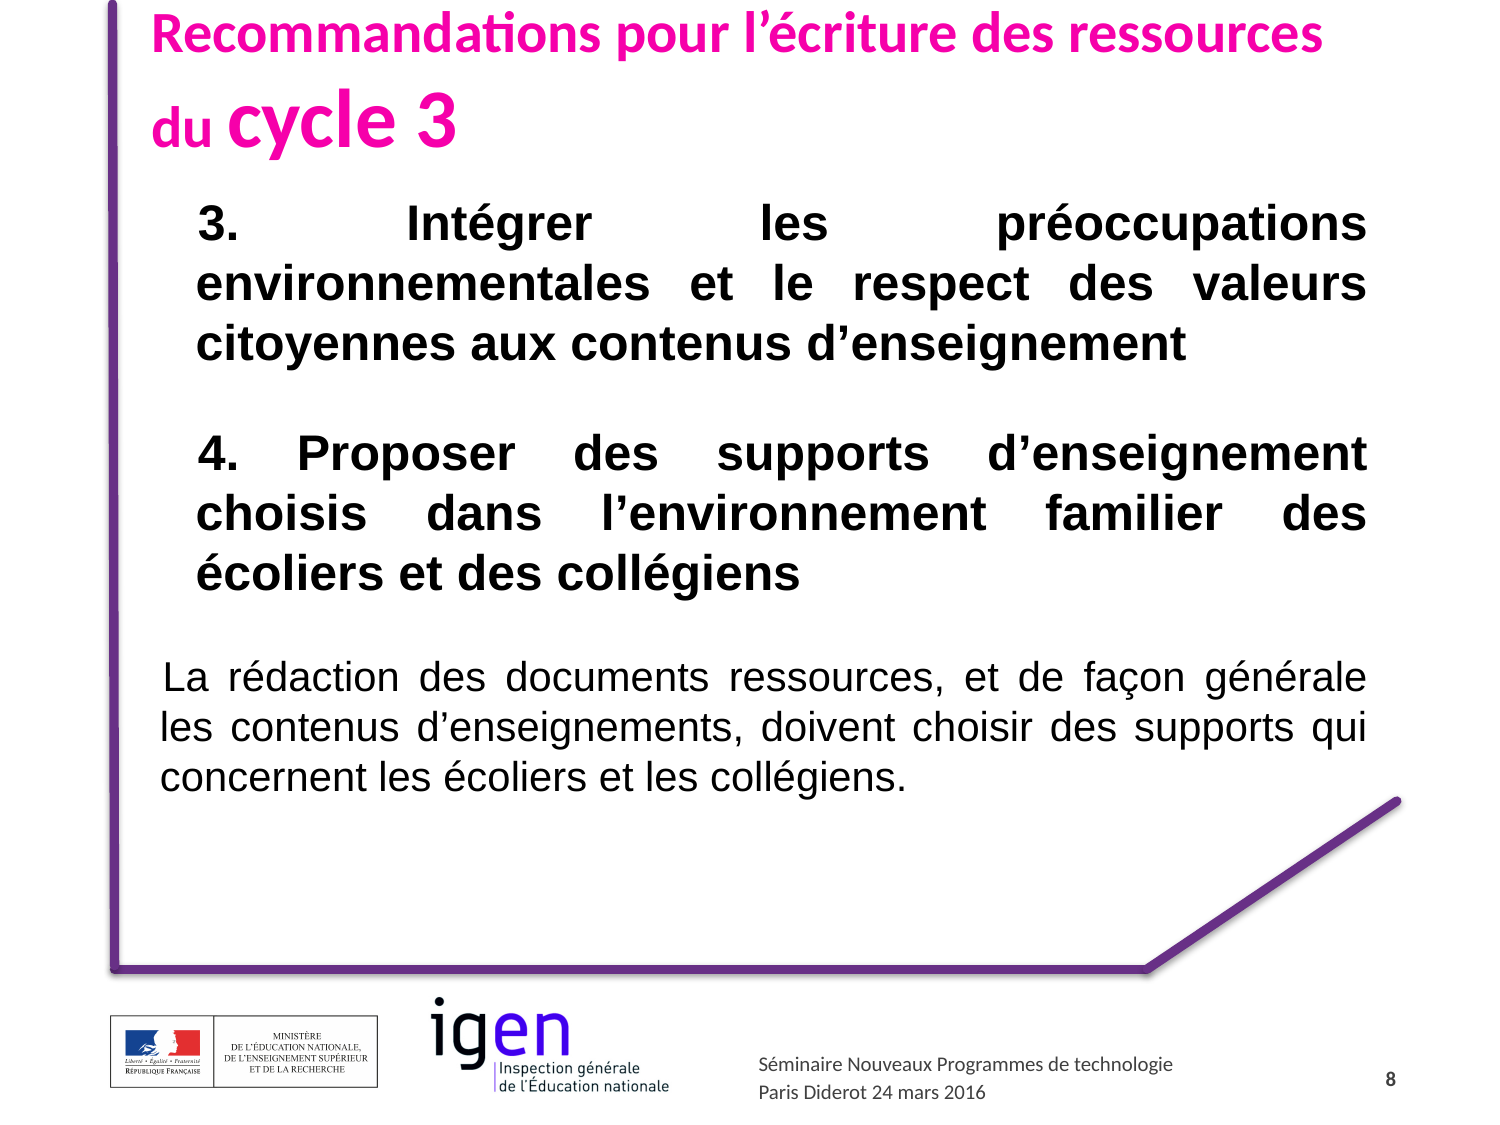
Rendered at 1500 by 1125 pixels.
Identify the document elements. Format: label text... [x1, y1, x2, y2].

text_box Recommandations pour l’écriture des ressources du cycle 3 [136, 31, 1413, 197]
text_box Intégrer les préoccupations environnementales et le respect des valeurs citoyennes aux contenus d’enseignement Proposer des supports d’enseignement choisis dans l’environnement familier des écoliers et des collégiens La rédaction des documents ressources, et de façon générale les contenus d’enseignements, doivent choisir des supports qui concernent les écoliers et les collégiens. [145, 182, 1383, 838]
picture [108, 1013, 380, 1090]
picture [428, 994, 672, 1094]
text_box 8 [1353, 1048, 1411, 1109]
